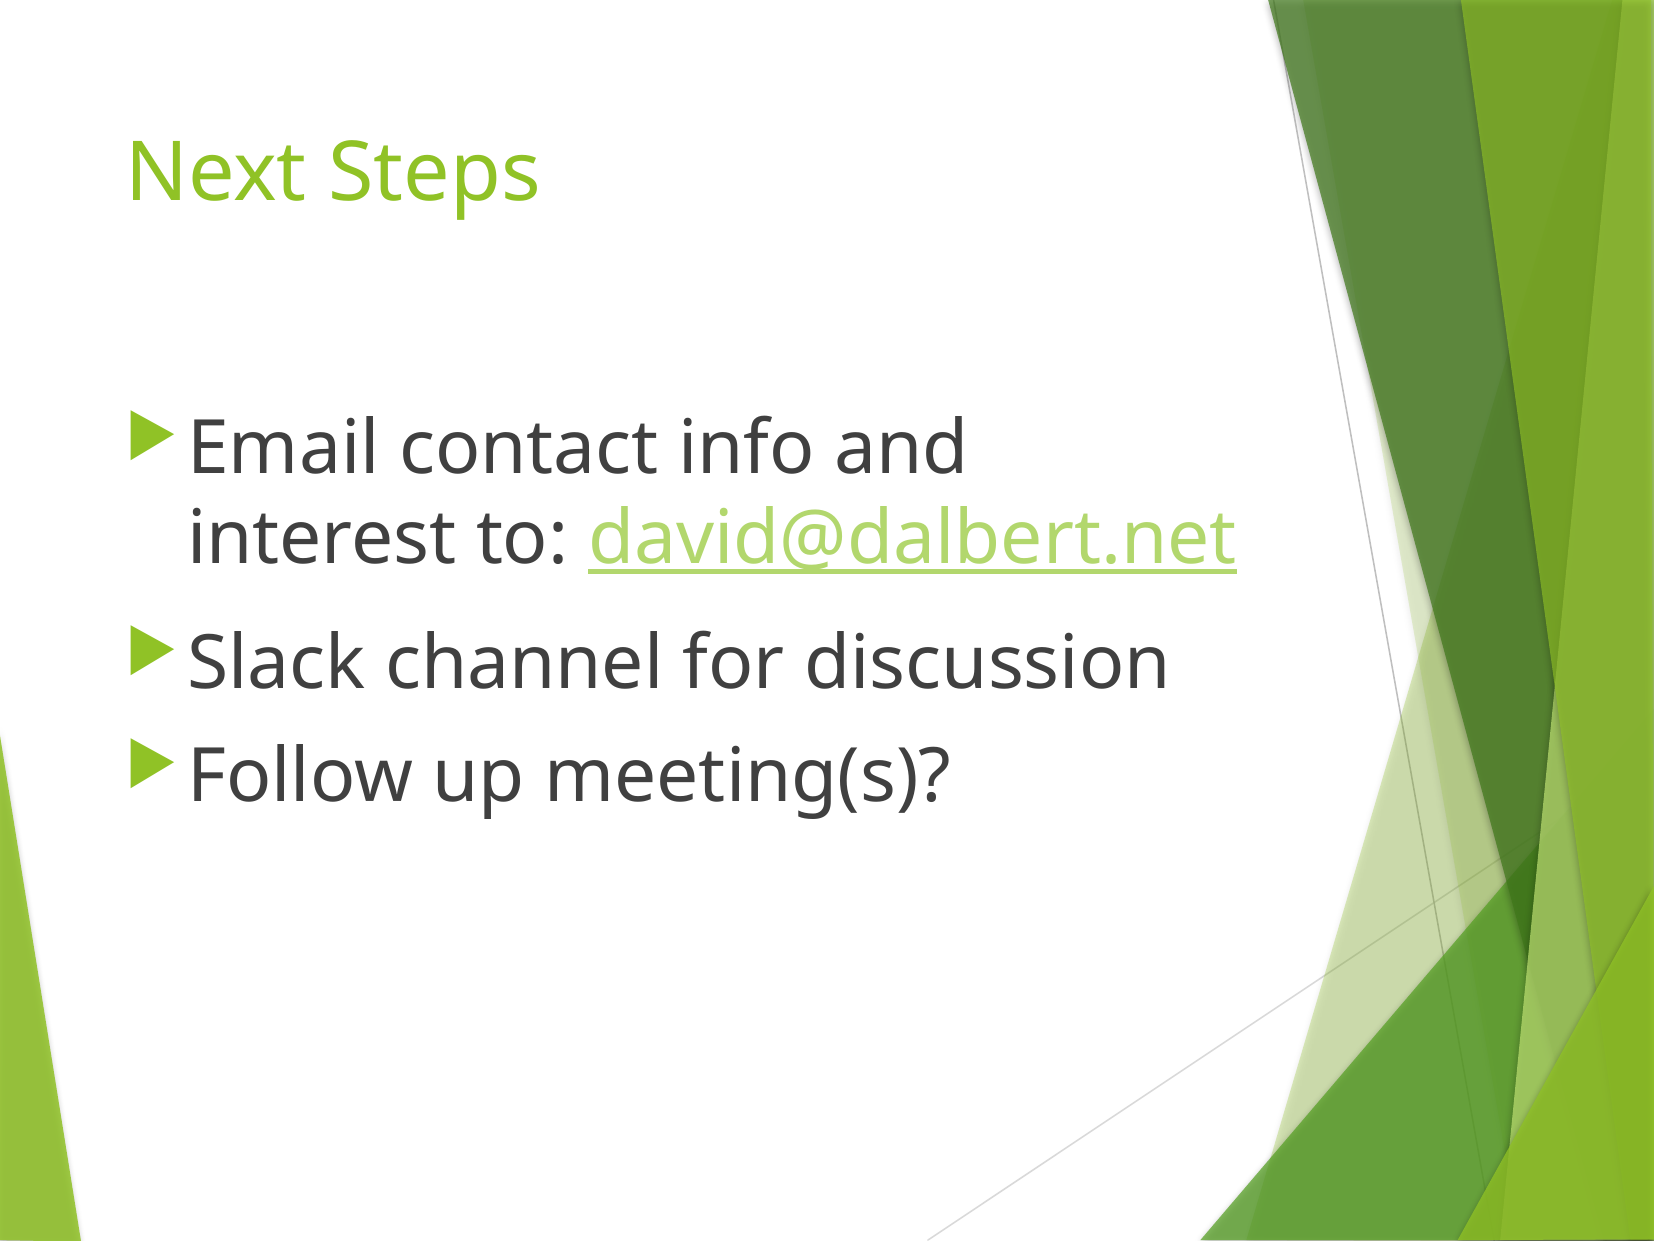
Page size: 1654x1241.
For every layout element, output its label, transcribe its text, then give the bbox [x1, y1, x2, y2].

title Next Steps [110, 110, 1259, 350]
list Email contact info and interest to: david@dalbert.net Slack channel for discussion Follow up meeting(s)? [110, 390, 1259, 1093]
